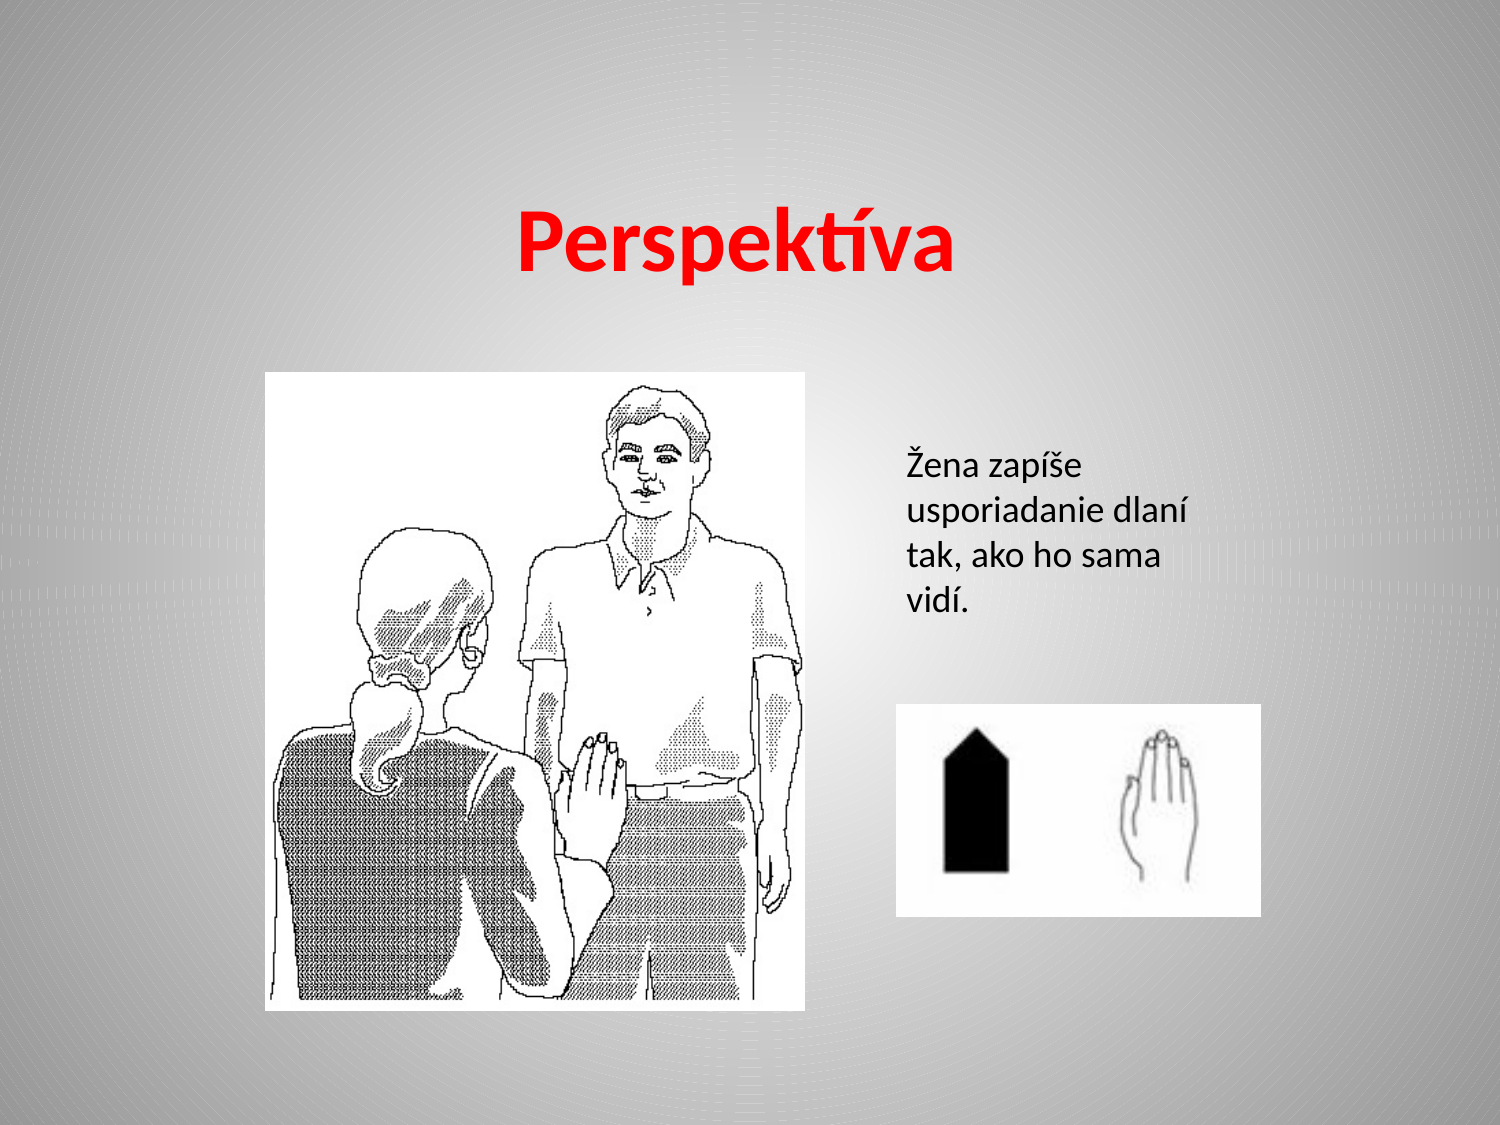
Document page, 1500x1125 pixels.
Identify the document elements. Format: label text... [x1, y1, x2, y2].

picture [265, 372, 805, 1011]
picture [896, 703, 1261, 918]
text_box [171, 314, 1317, 375]
text_box Žena zapíše usporiadanie dlaní tak, ako ho sama vidí. [891, 432, 1247, 628]
title Perspektíva [171, 160, 1324, 309]
